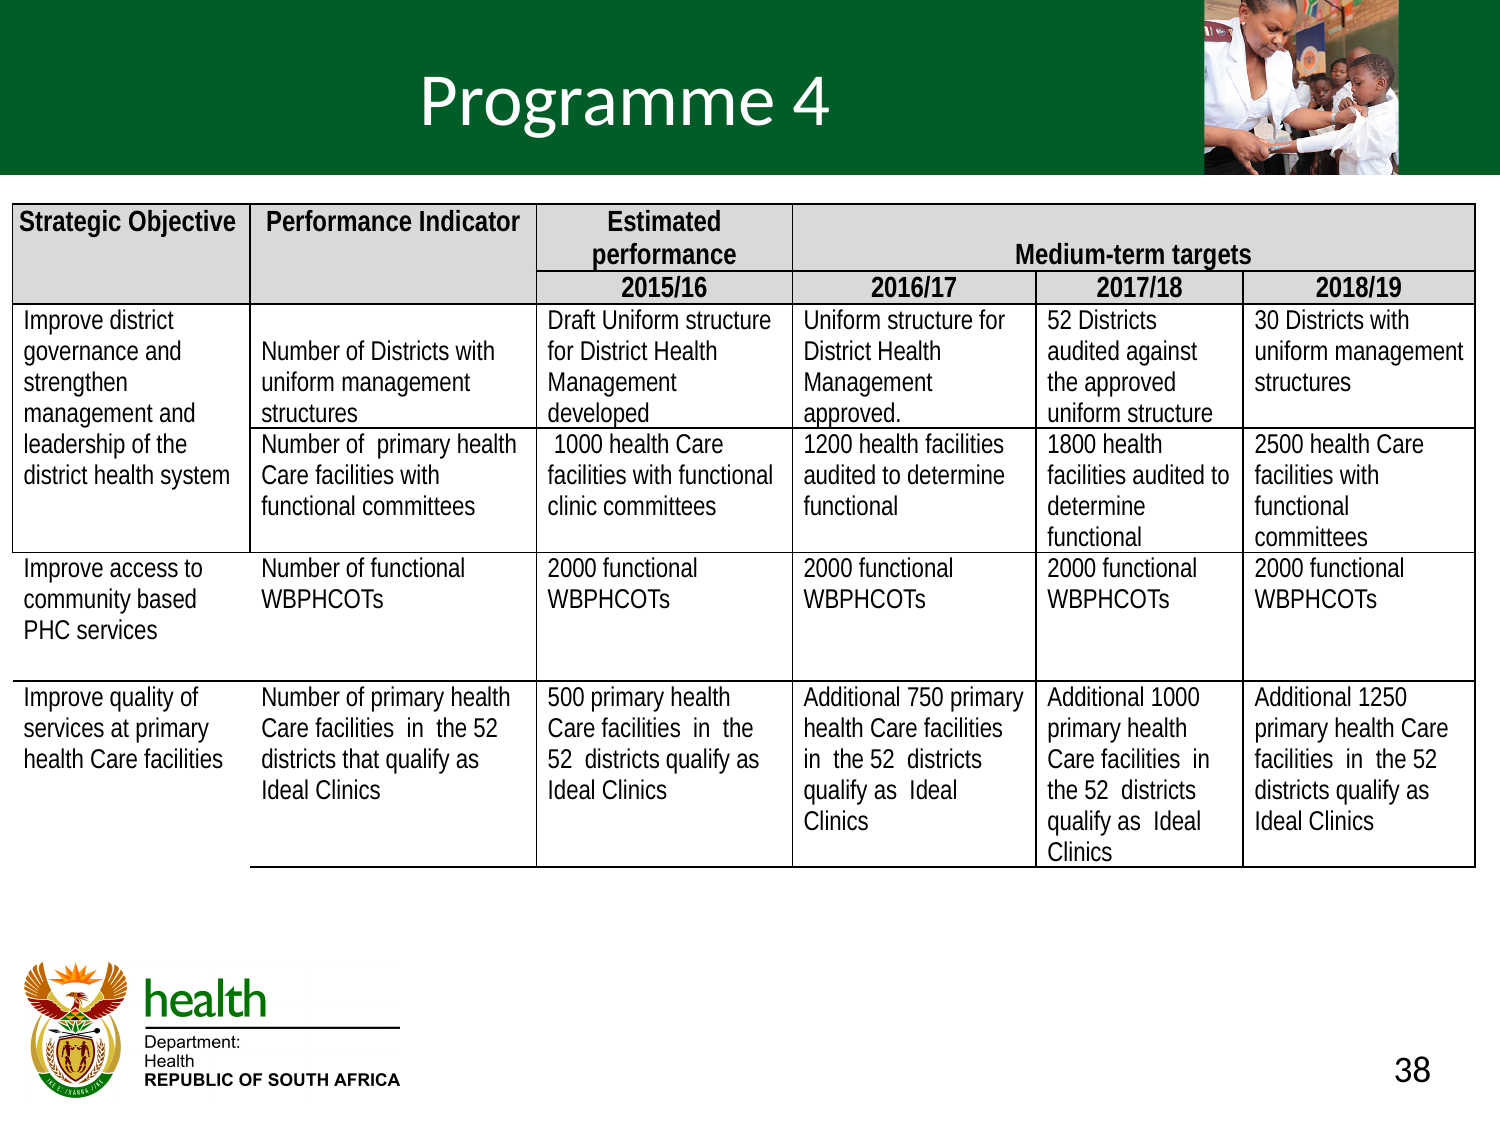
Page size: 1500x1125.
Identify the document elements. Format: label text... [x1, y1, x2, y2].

table_cell Number of Districts with uniform management structures [251, 305, 536, 427]
table_cell Improve quality of services at primary health Care facilities [13, 682, 250, 867]
table_cell Number of primary health Care facilities in the 52 districts that qualify as Ideal Clinics [250, 682, 536, 866]
title Programme 4 [75, 42, 1176, 149]
table_cell 2500 health Care facilities with functional committees [1244, 429, 1474, 552]
table_cell Additional 1000 primary health Care facilities in the 52 districts qualify as Ideal Clinics [1037, 682, 1242, 866]
table_header Strategic Objective [13, 205, 249, 303]
table_cell Improve access to community based PHC services [13, 553, 250, 680]
table_cell 1000 health Care facilities with functional clinic committees [537, 429, 792, 552]
table_cell 2016/17 [793, 272, 1035, 303]
picture [24, 962, 400, 1098]
table_cell Number of functional WBPHCOTs [250, 553, 536, 680]
table_cell Additional 750 primary health Care facilities in the 52 districts qualify as Ideal Clinics [793, 682, 1035, 866]
table_cell 2018/19 [1244, 272, 1474, 303]
table_cell Number of primary health Care facilities with functional committees [251, 429, 536, 552]
table_cell 500 primary health Care facilities in the 52 districts qualify as Ideal Clinics [537, 682, 792, 866]
table_cell 2000 functional WBPHCOTs [537, 553, 792, 680]
table_cell Additional 1250 primary health Care facilities in the 52 districts qualify as Ideal Clinics [1244, 682, 1474, 866]
table_cell 2000 functional WBPHCOTs [1037, 553, 1242, 680]
table_cell Draft Uniform structure for District Health Management developed [537, 305, 792, 427]
table_cell 2017/18 [1037, 272, 1242, 303]
table_cell 1800 health facilities audited to determine functional [1037, 429, 1242, 552]
table_cell 2015/16 [537, 272, 792, 303]
table_cell 2000 functional WBPHCOTs [1244, 553, 1474, 680]
table_cell 1200 health facilities audited to determine functional [793, 429, 1035, 552]
table_cell 2000 functional WBPHCOTs [793, 553, 1035, 680]
table_cell 30 Districts with uniform management structures [1244, 305, 1474, 427]
table_header Estimated performance [537, 205, 792, 270]
table_cell 52 Districts audited against the approved uniform structure [1037, 305, 1242, 427]
table_header Medium-term targets [793, 205, 1474, 270]
table_cell Uniform structure for District Health Management approved. [793, 305, 1035, 427]
table_cell Improve district governance and strengthen management and leadership of the district health system [13, 305, 249, 552]
slide_number 38 [1362, 1037, 1463, 1098]
table_header Performance Indicator [251, 205, 536, 303]
picture [1204, 0, 1399, 175]
